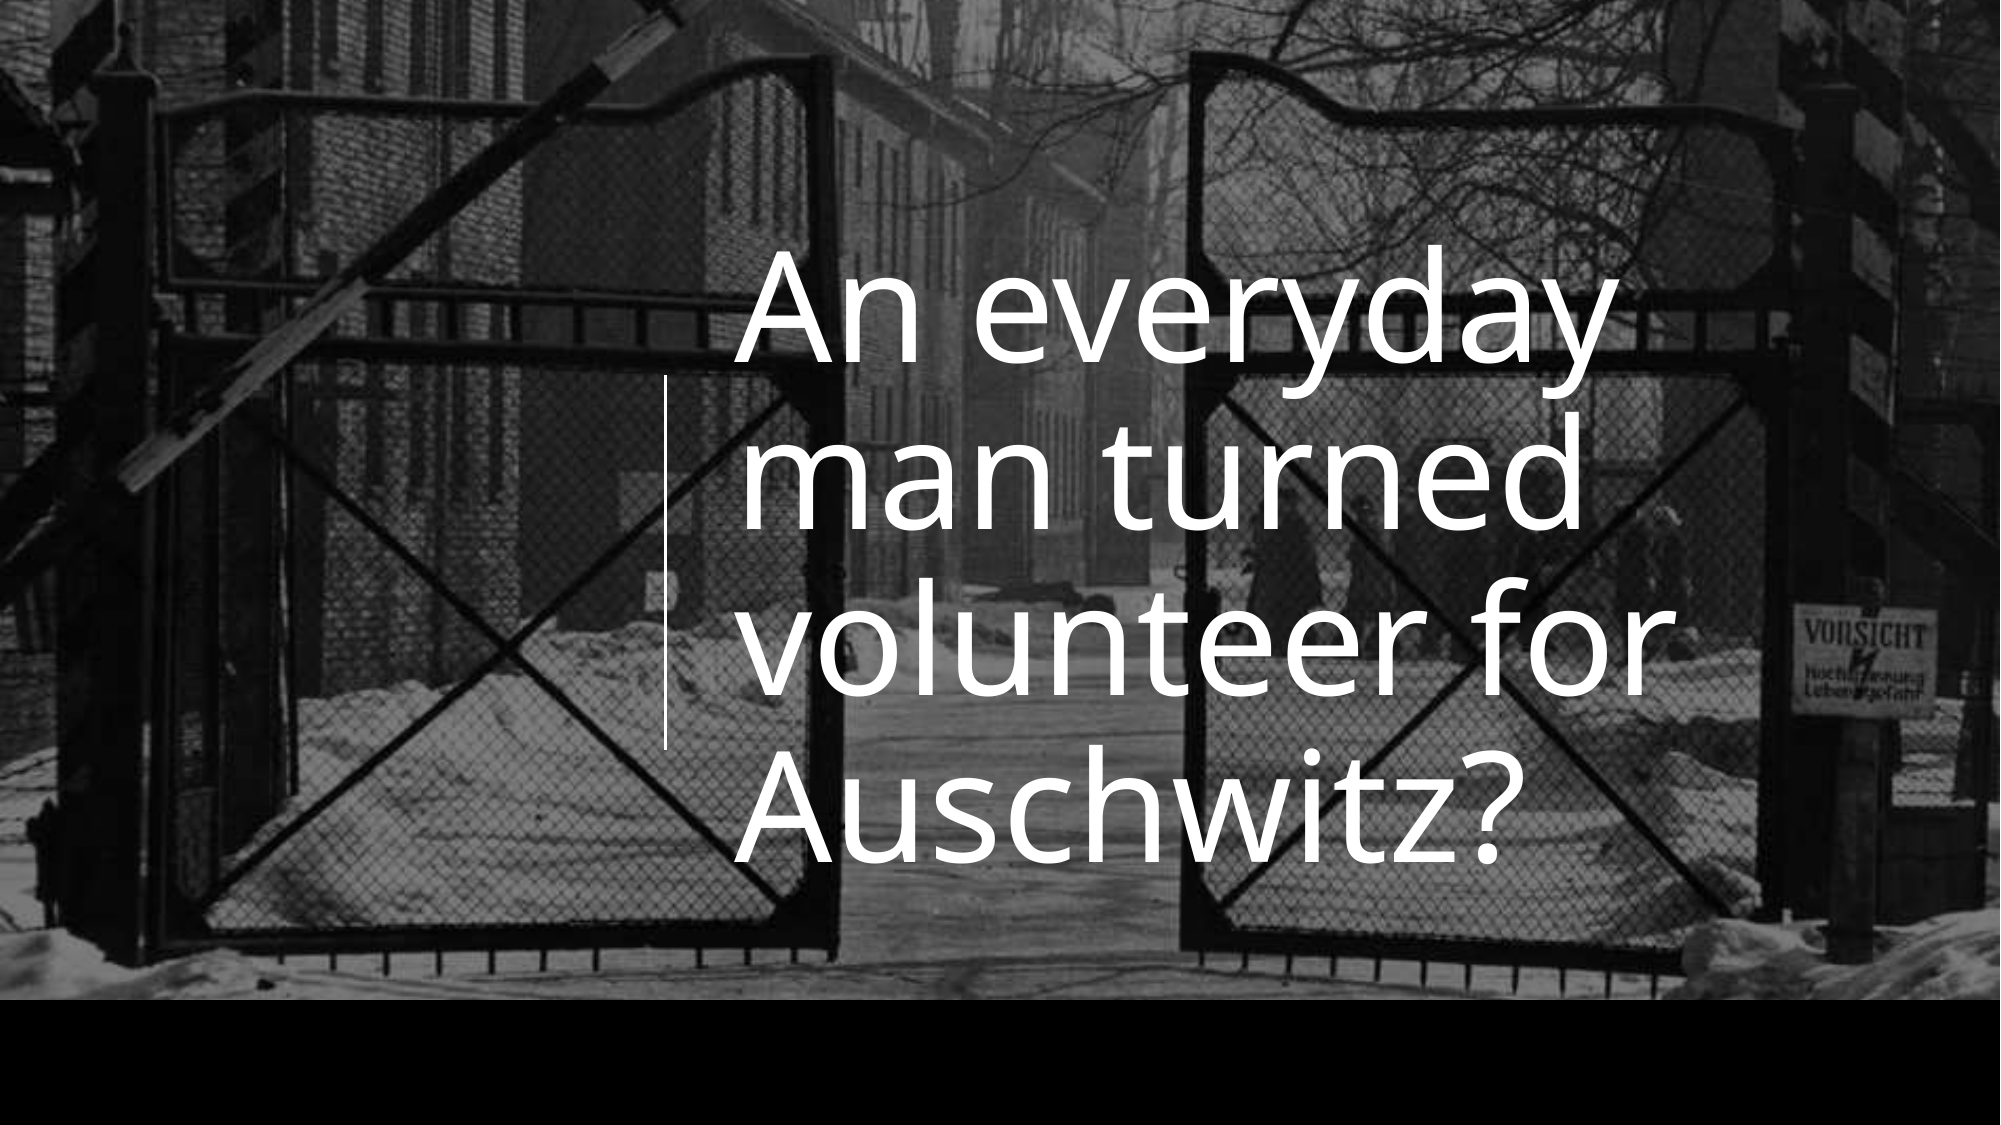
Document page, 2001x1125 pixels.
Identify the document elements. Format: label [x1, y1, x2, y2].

picture [0, 0, 2000, 1000]
text_box [0, 1000, 2000, 1125]
